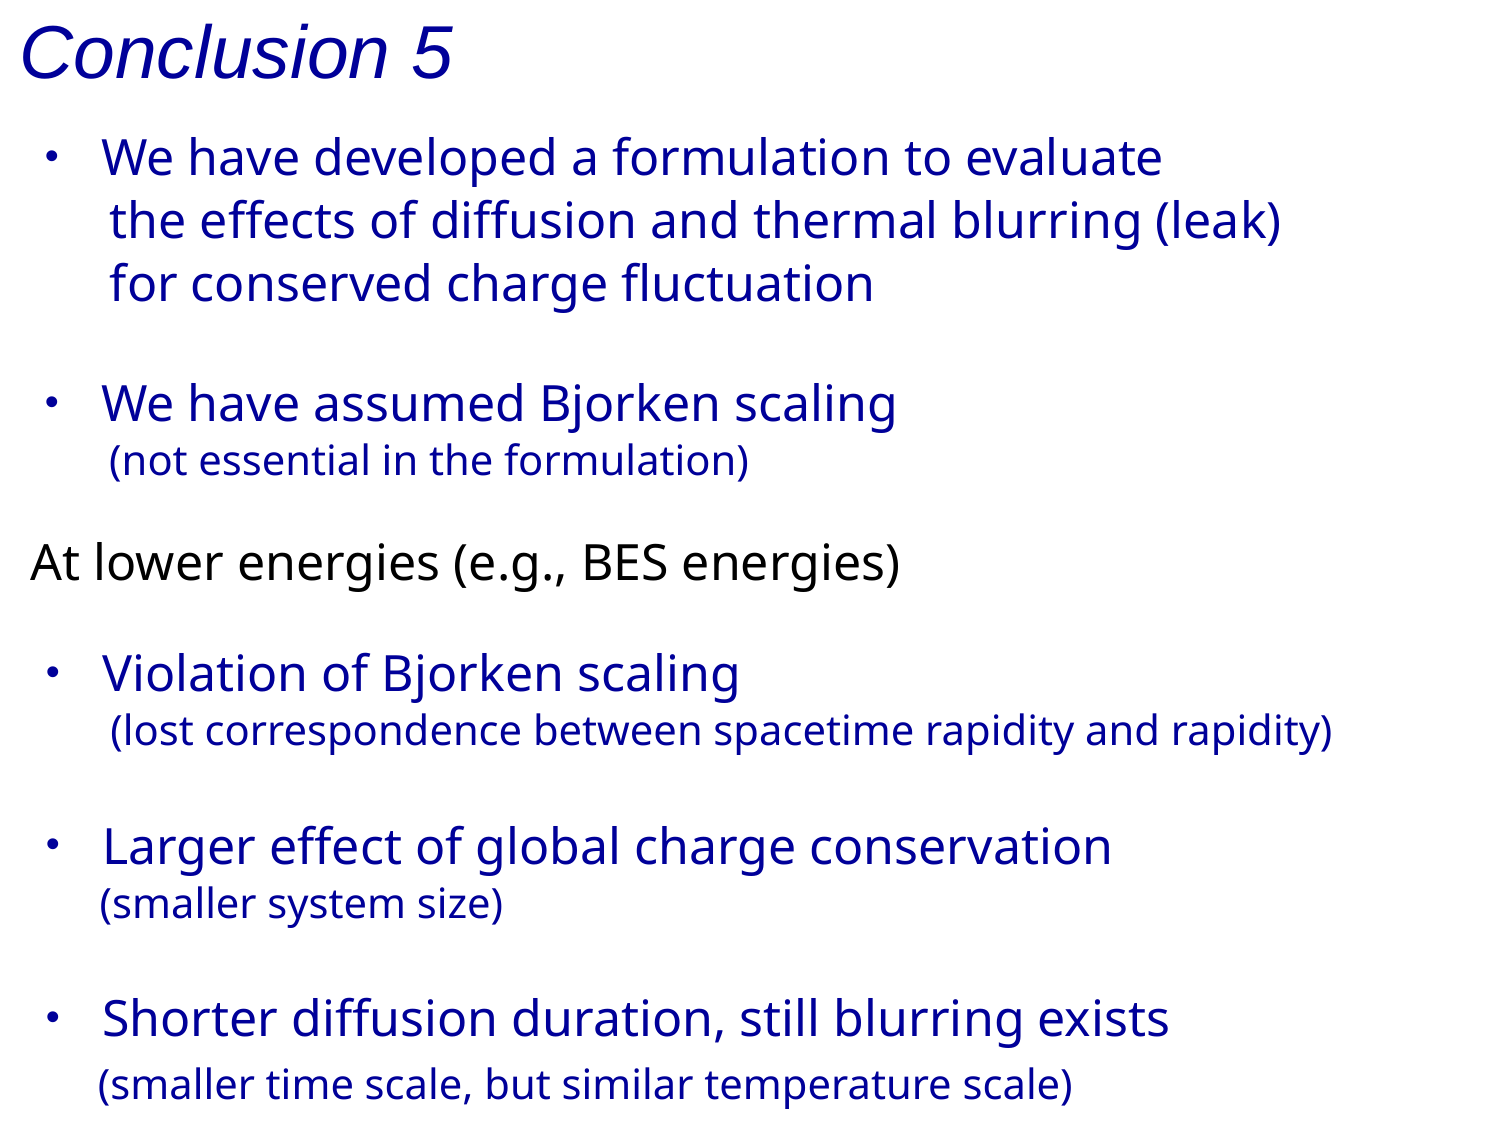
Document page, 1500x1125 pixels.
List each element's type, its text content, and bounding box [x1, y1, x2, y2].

text_box Violation of Bjorken scaling (lost correspondence between spacetime rapidity and rapidity) Larger effect of global charge conservation (smaller system size) Shorter diffusion duration, still blurring exists (smaller time scale, but similar temperature scale) [31, 574, 1428, 1117]
title Conclusion 5 [4, 0, 1500, 105]
text_box We have developed a formulation to evaluate the effects of diffusion and thermal blurring (leak) for conserved charge fluctuation We have assumed Bjorken scaling (not essential in the formulation) [29, 115, 1470, 492]
text_box At lower energies (e.g., BES energies) [16, 522, 916, 598]
